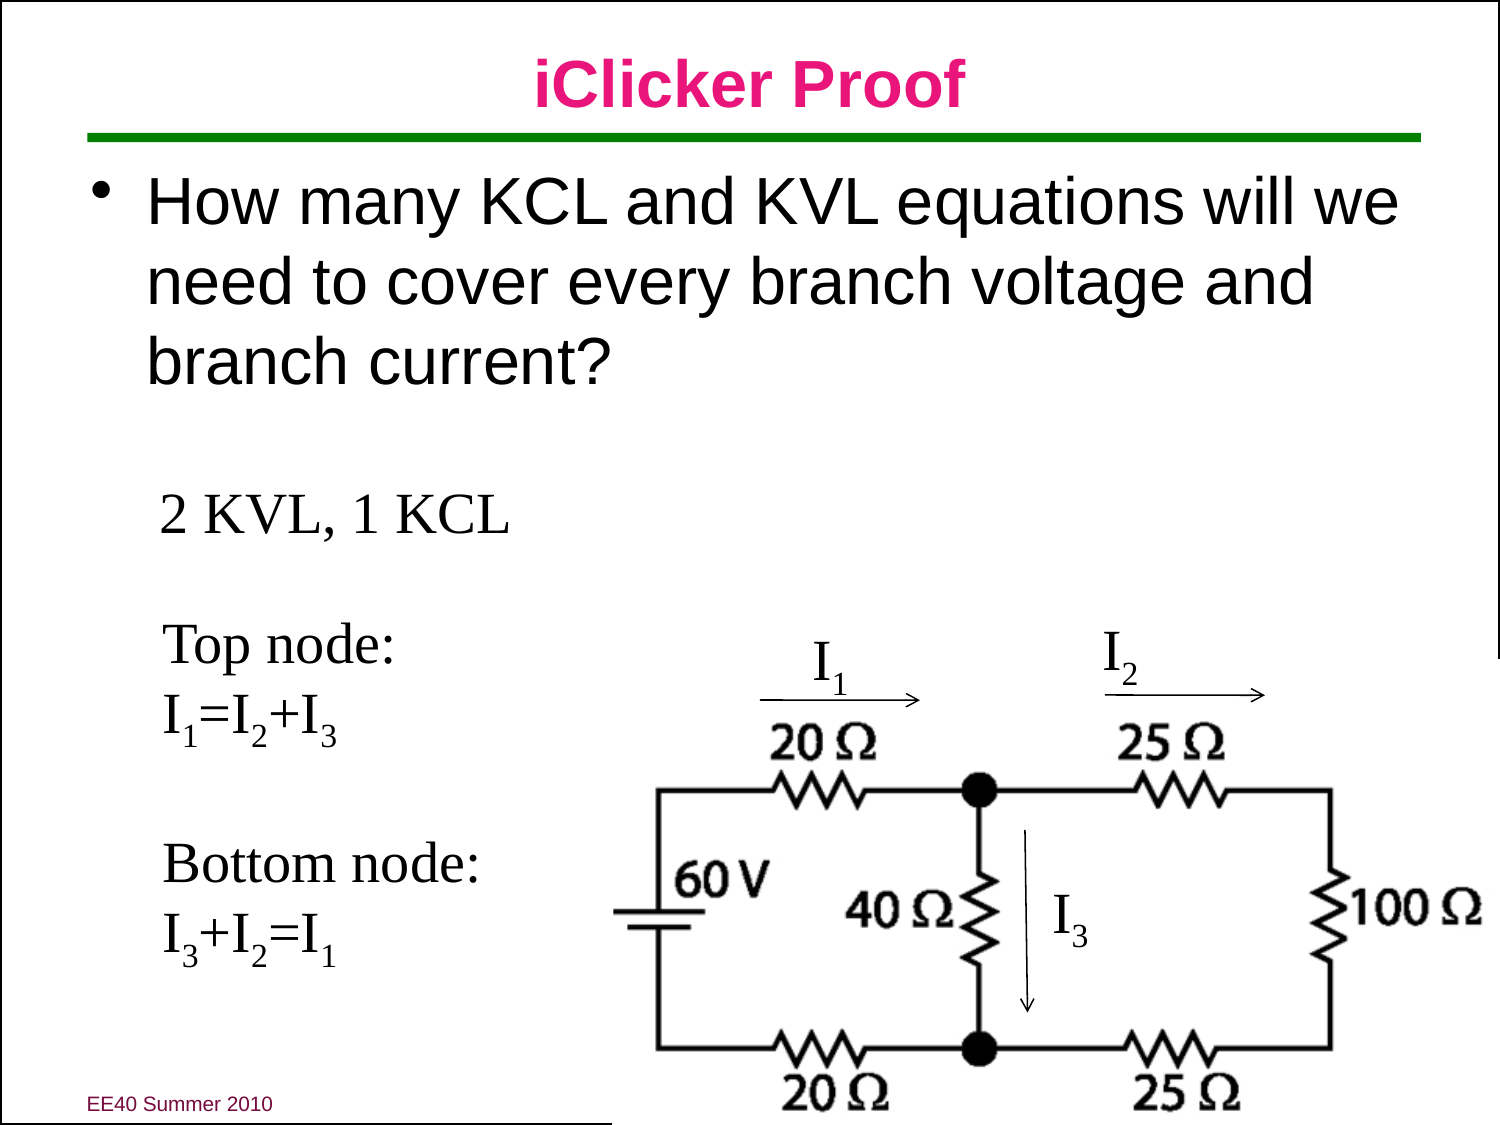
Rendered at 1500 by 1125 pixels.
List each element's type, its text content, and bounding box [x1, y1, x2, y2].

text_box I1 [797, 615, 970, 657]
list How many KCL and KVL equations will we need to cover every branch voltage and branch current? [74, 149, 1426, 343]
text_box I2 [1087, 605, 1260, 657]
text_box 2 KVL, 1 KCL [144, 467, 705, 553]
title iClicker Proof [74, 37, 1426, 126]
text_box Top node: I1=I2+I3 Bottom node: I3+I2=I1 [147, 597, 575, 982]
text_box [934, 919, 1118, 923]
picture [612, 659, 1500, 1125]
